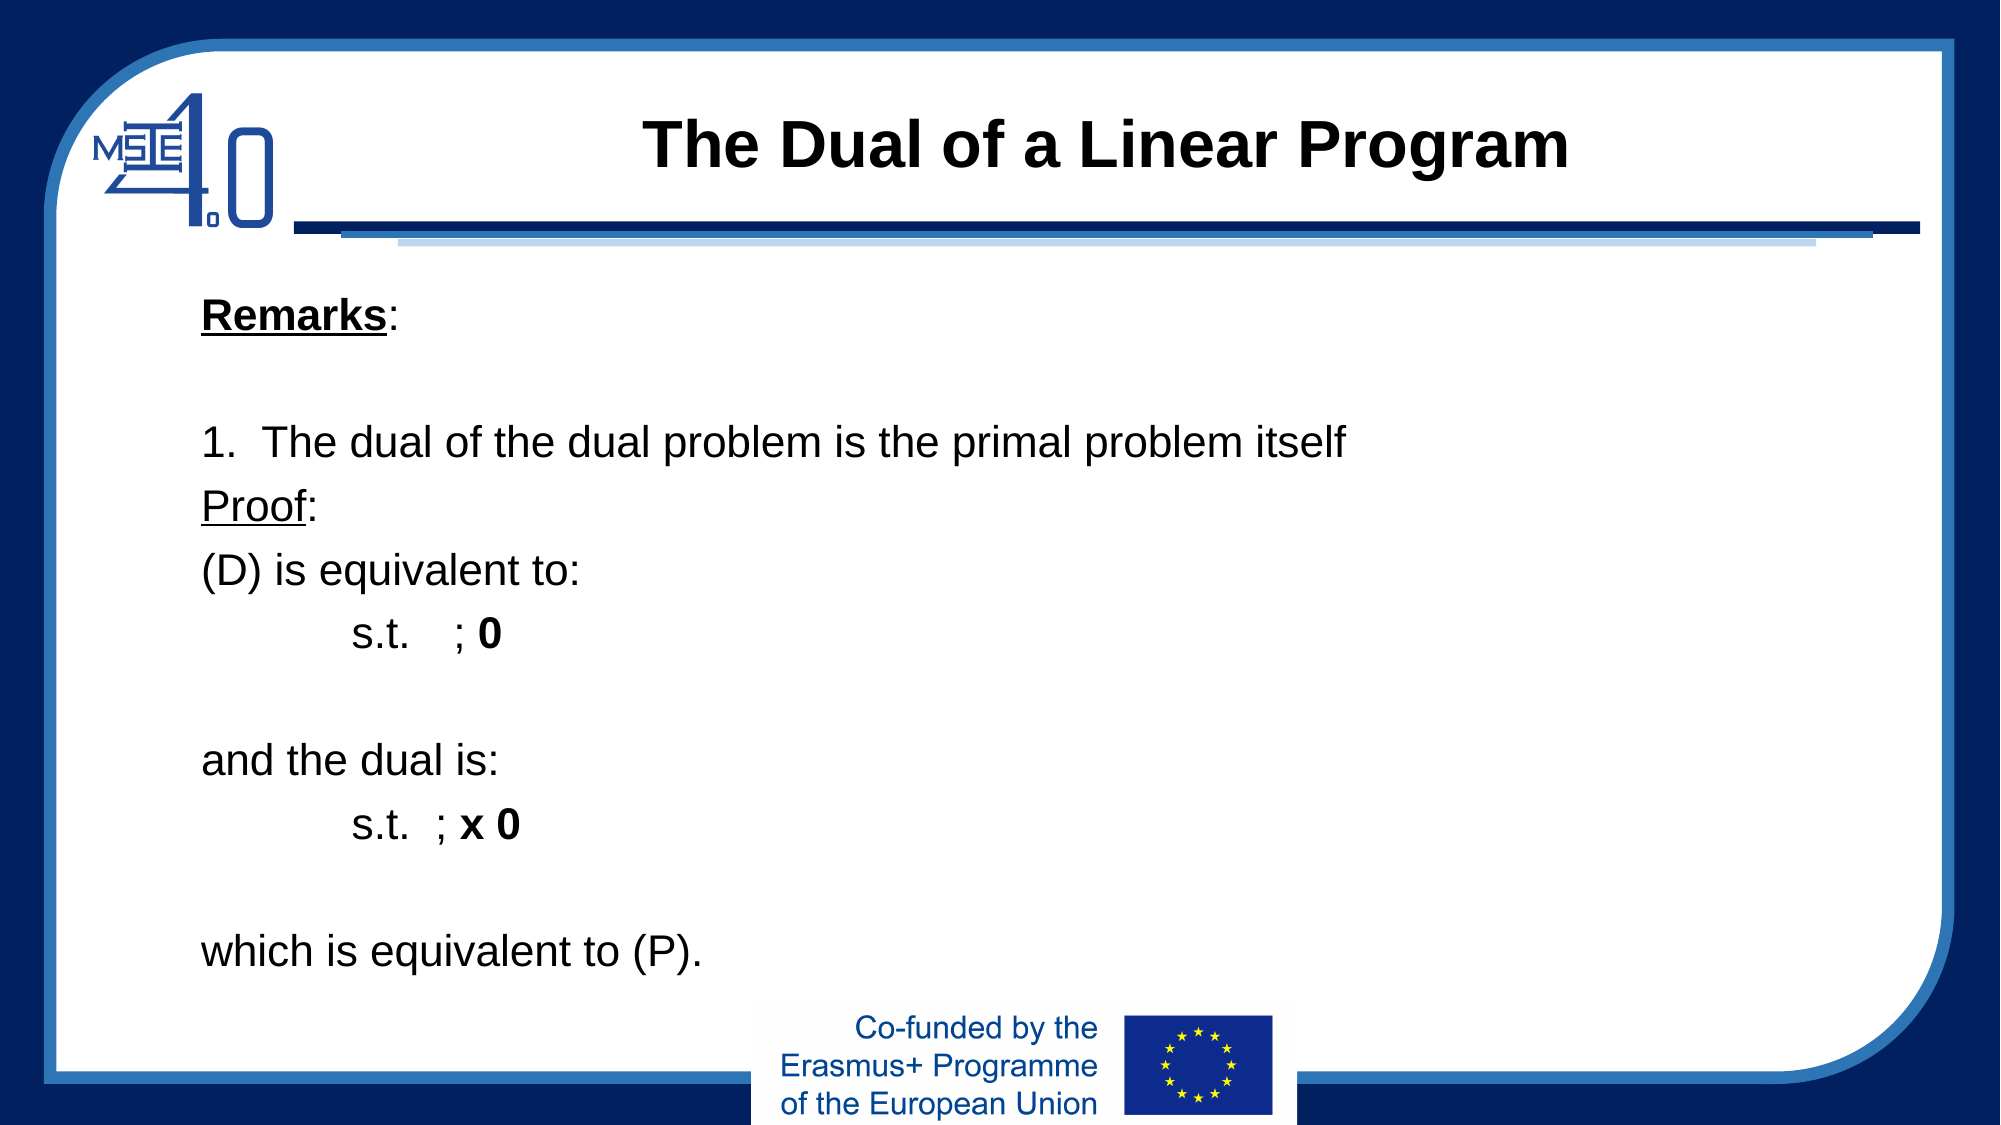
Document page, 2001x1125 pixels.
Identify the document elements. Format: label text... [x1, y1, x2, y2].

title The Dual of a Linear Program [294, 73, 1921, 220]
picture [751, 1003, 1298, 1125]
